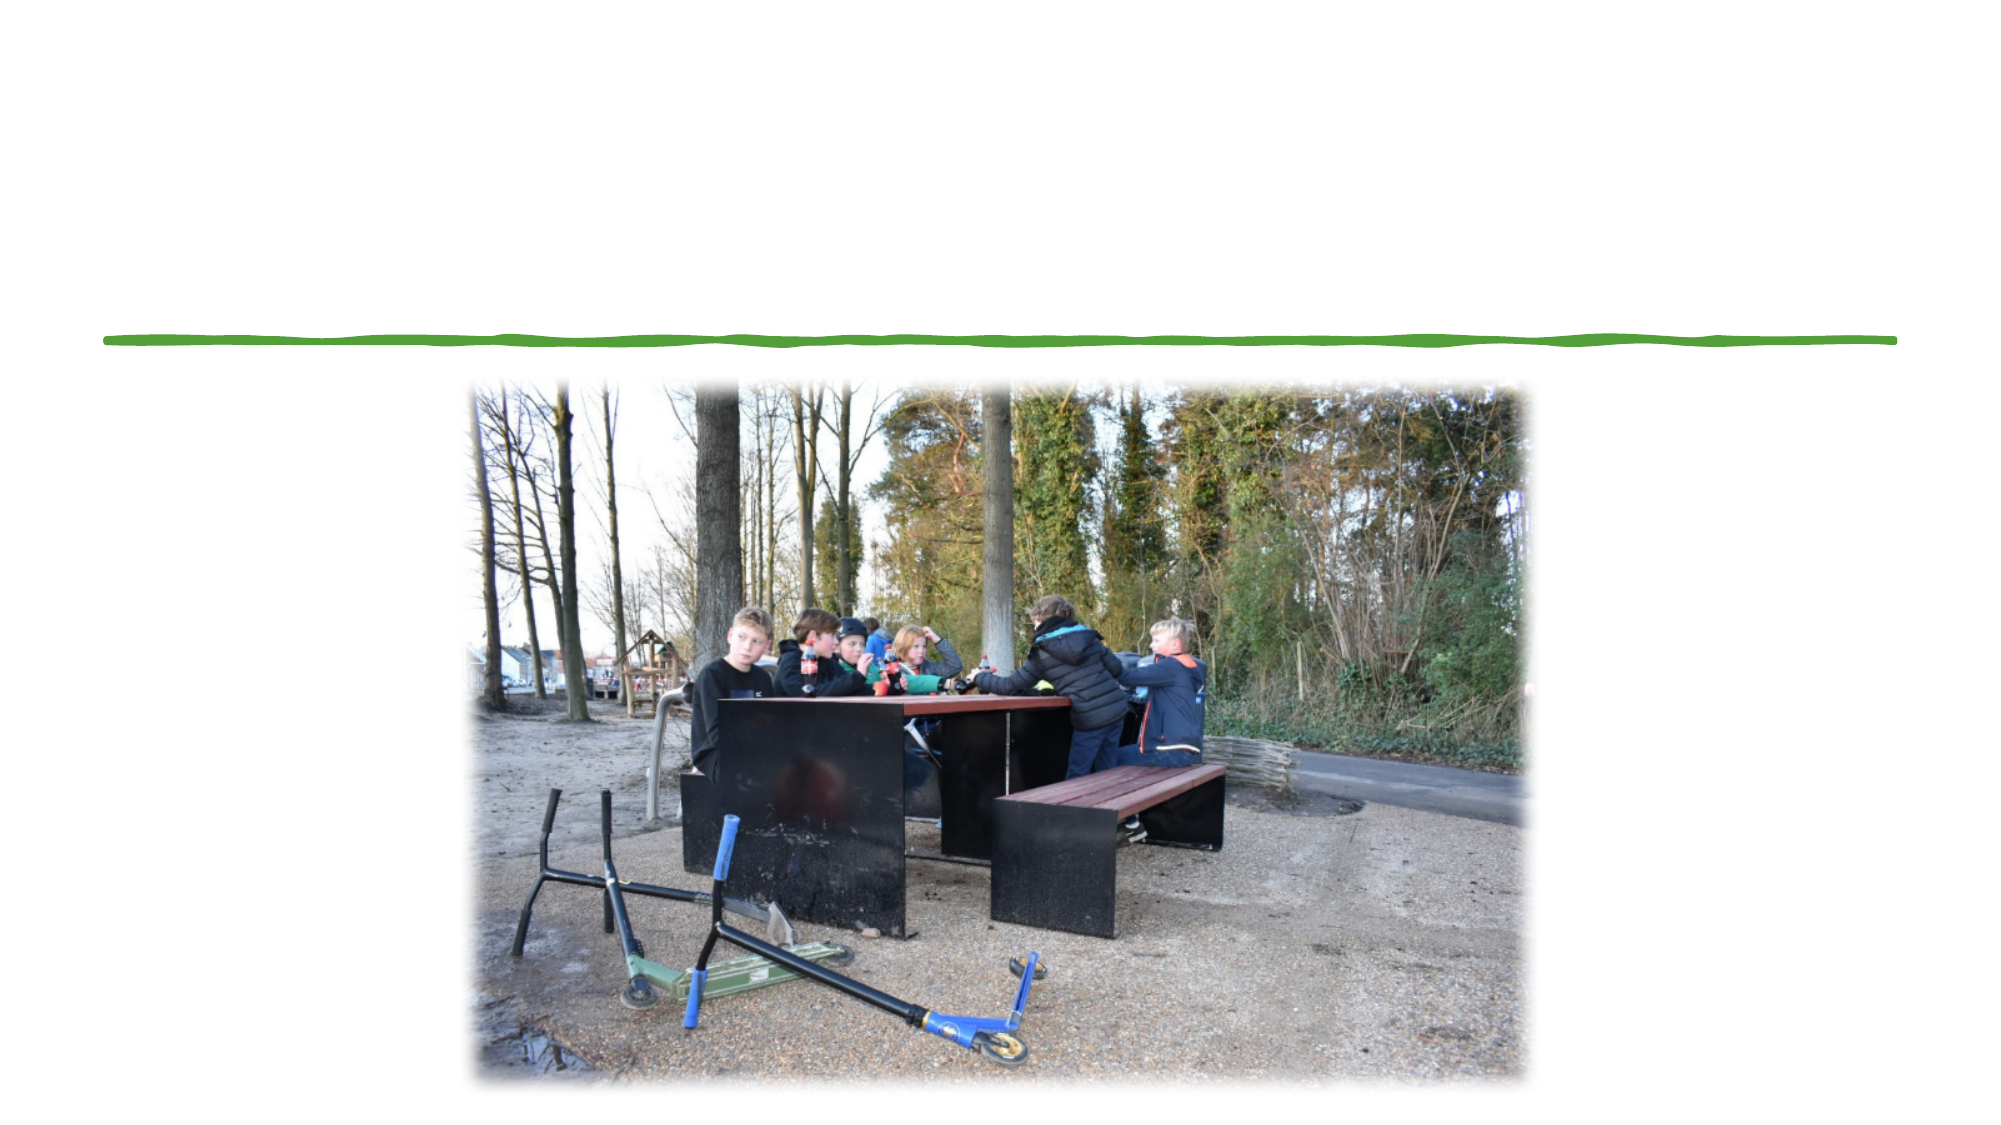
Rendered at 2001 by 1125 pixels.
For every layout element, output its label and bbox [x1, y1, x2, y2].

picture [458, 375, 1542, 1097]
